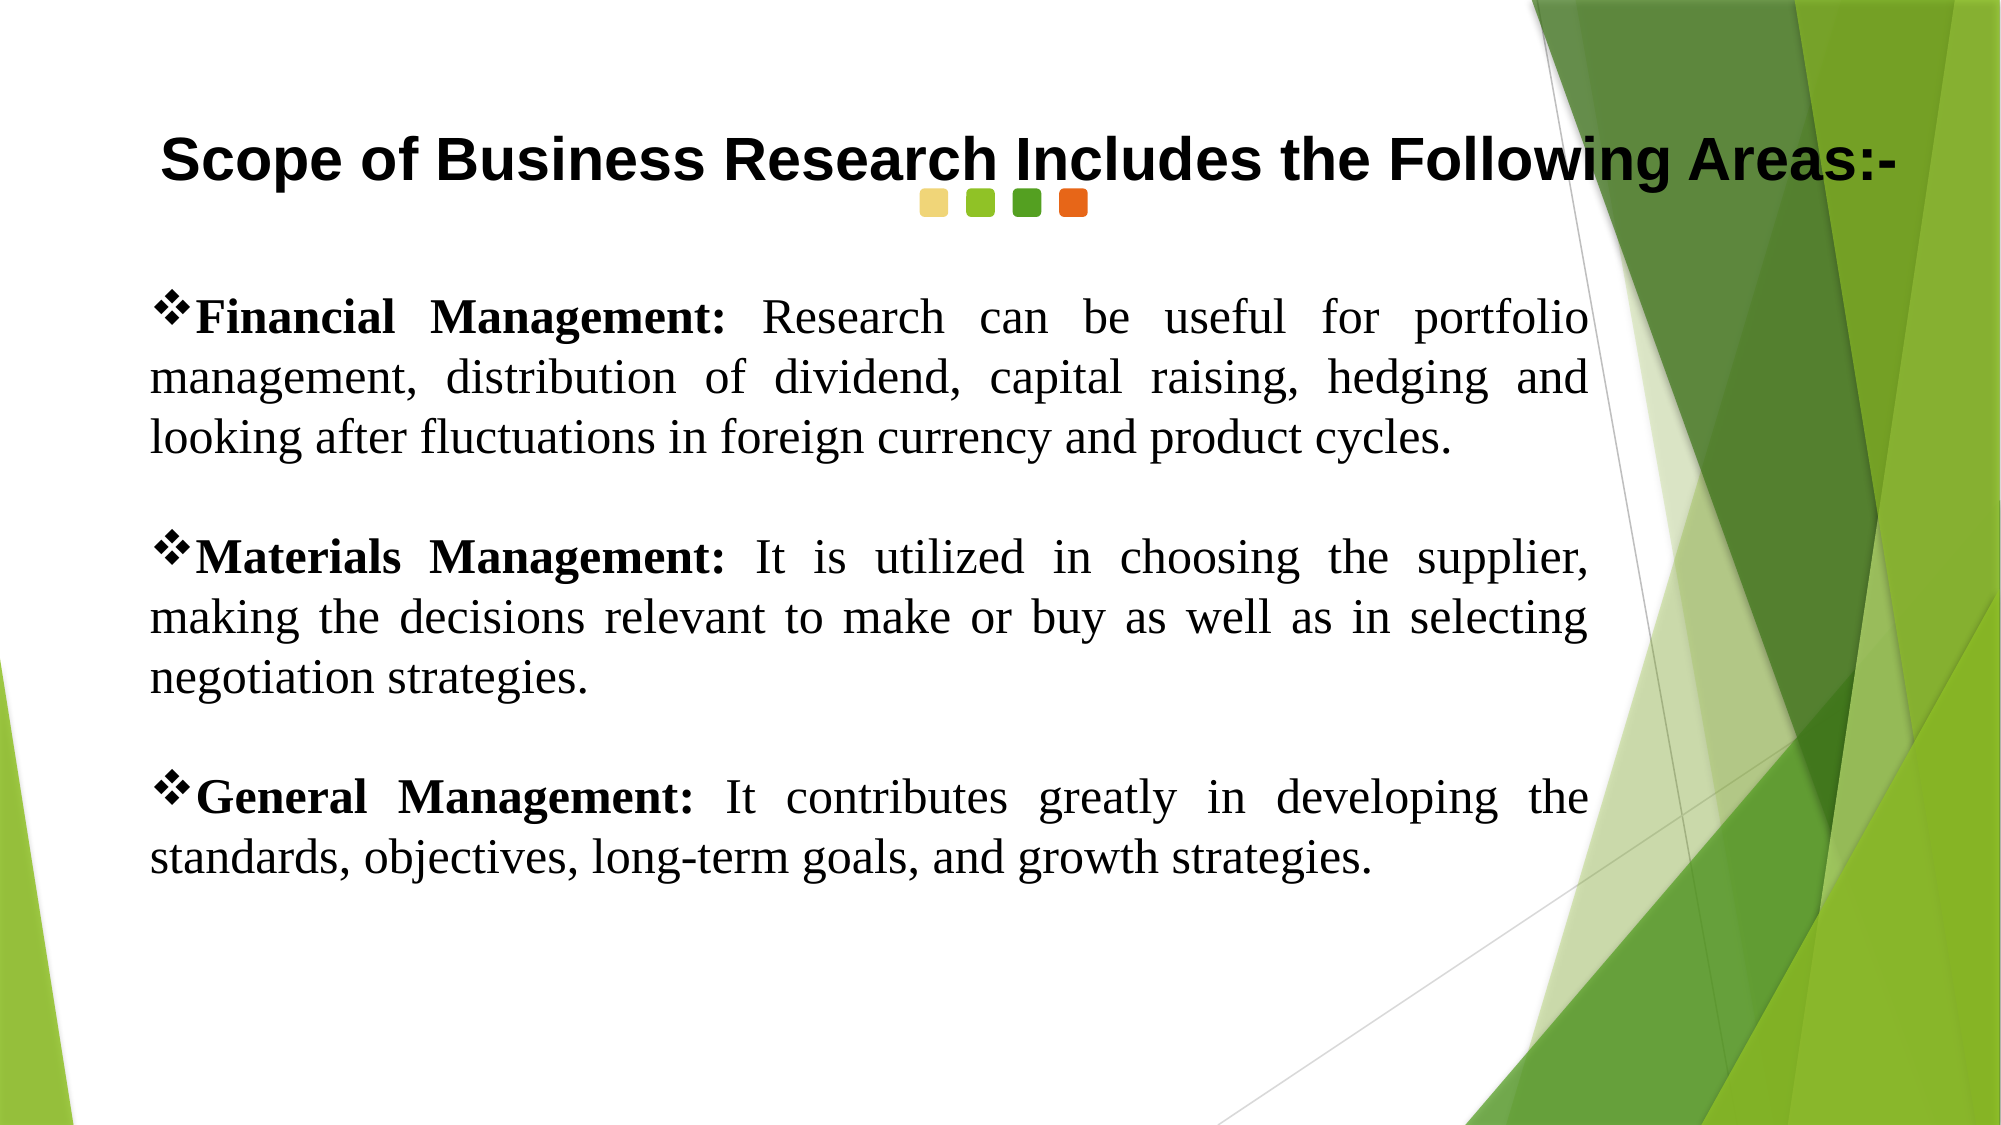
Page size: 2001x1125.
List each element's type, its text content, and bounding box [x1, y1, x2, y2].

text_box [1011, 186, 1043, 219]
text_box [1057, 186, 1090, 219]
text_box Financial Management: Research can be useful for portfolio management, distribution of dividend, capital raising, hedging and looking after fluctuations in foreign currency and product cycles. Materials Management: It is utilized in choosing the supplier, making the decisions relevant to make or buy as well as in selecting negotiation strategies. General Management: It contributes greatly in developing the standards, objectives, long-term goals, and growth strategies. [135, 276, 1605, 1017]
text_box [918, 186, 950, 219]
text_box Scope of Business Research Includes the Following Areas:- [135, 70, 1925, 193]
text_box [964, 186, 997, 219]
